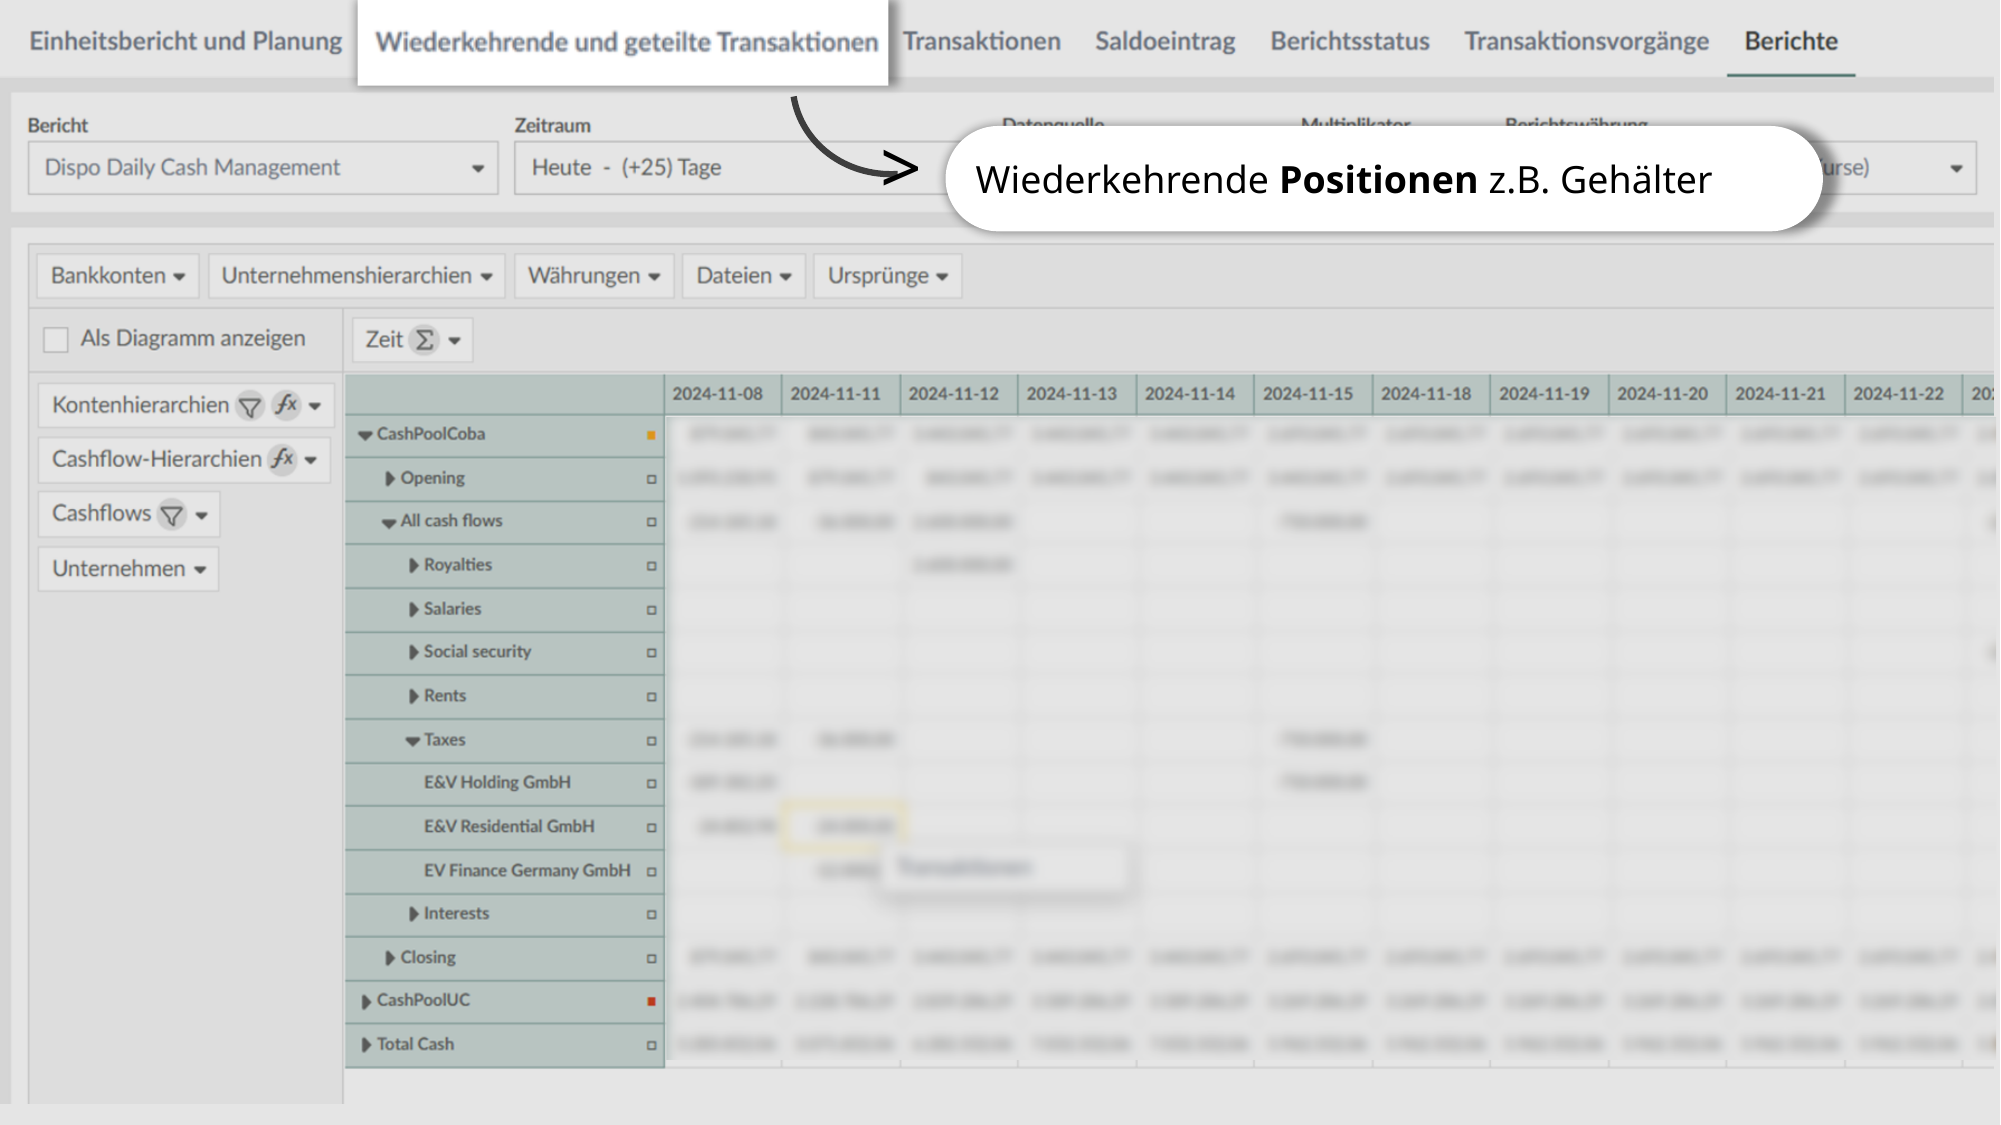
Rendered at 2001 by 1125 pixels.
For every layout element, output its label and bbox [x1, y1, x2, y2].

text_box [0, 0, 2000, 1125]
picture [366, 0, 886, 73]
text_box [791, 0, 1824, 232]
